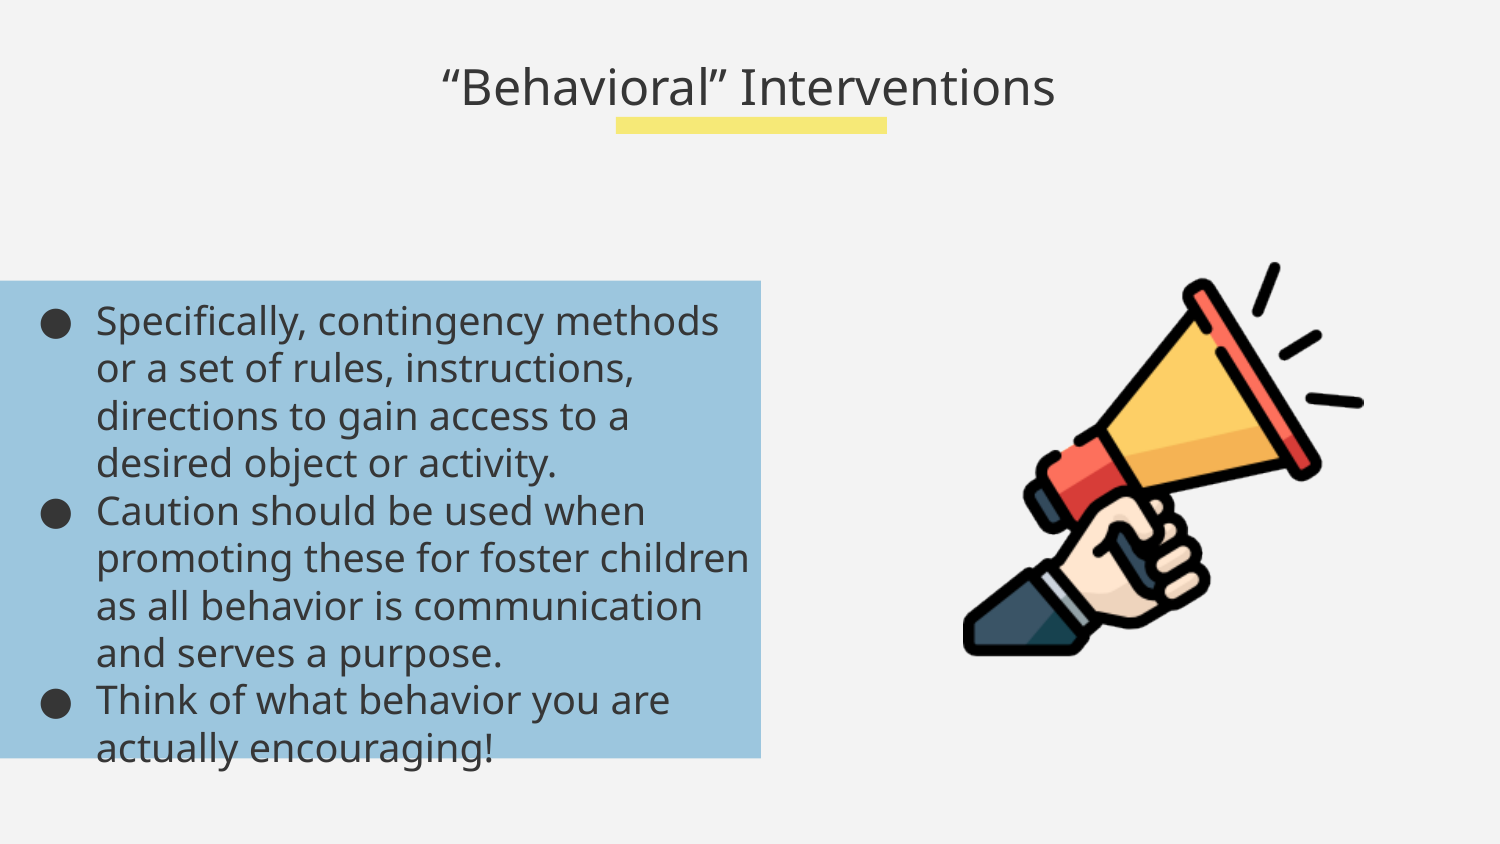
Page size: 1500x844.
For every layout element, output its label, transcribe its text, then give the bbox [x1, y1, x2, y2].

text_box [0, 280, 761, 758]
title “Behavioral” Interventions [51, 40, 1449, 134]
subtitle Specifically, contingency methods or a set of rules, instructions, directions to gain access to a desired object or activity. Caution should be used when promoting these for foster children as all behavior is communication and serves a purpose. Think of what behavior you are actually encouraging! [5, 280, 779, 375]
title [51, 438, 742, 514]
picture [963, 259, 1364, 660]
